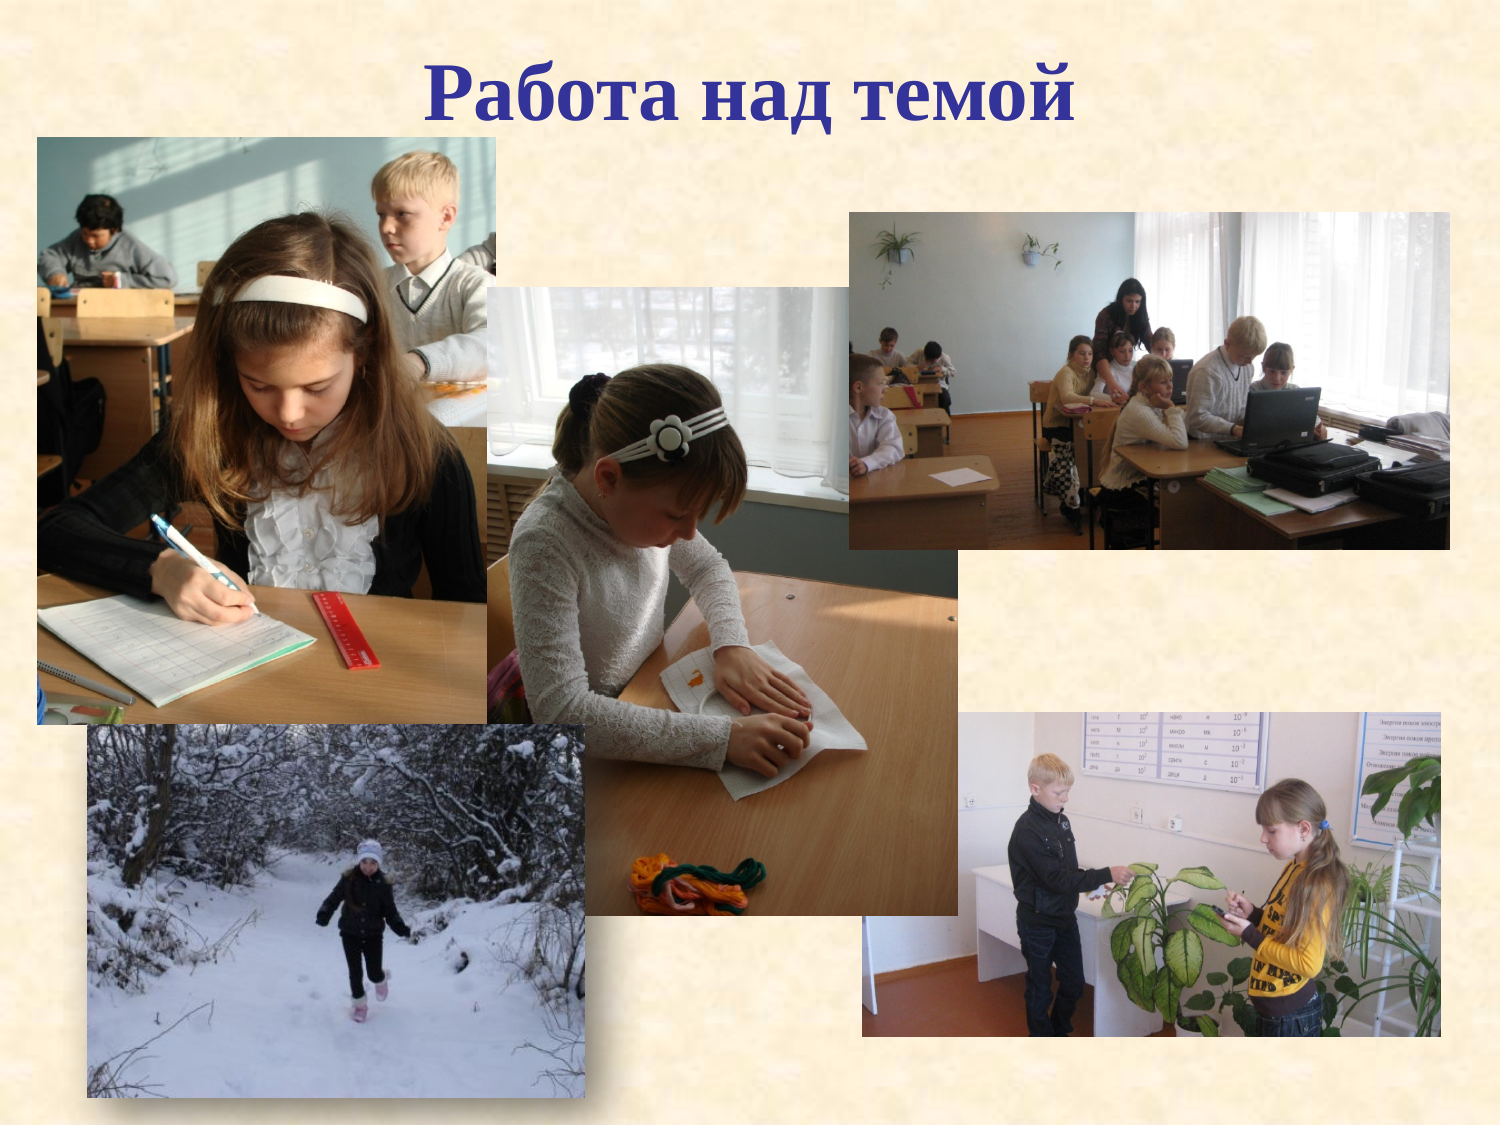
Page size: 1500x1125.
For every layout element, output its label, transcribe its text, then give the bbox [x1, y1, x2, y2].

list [37, 137, 497, 726]
picture [0, 0, 1500, 1125]
title Работа над темой [74, 0, 1426, 176]
